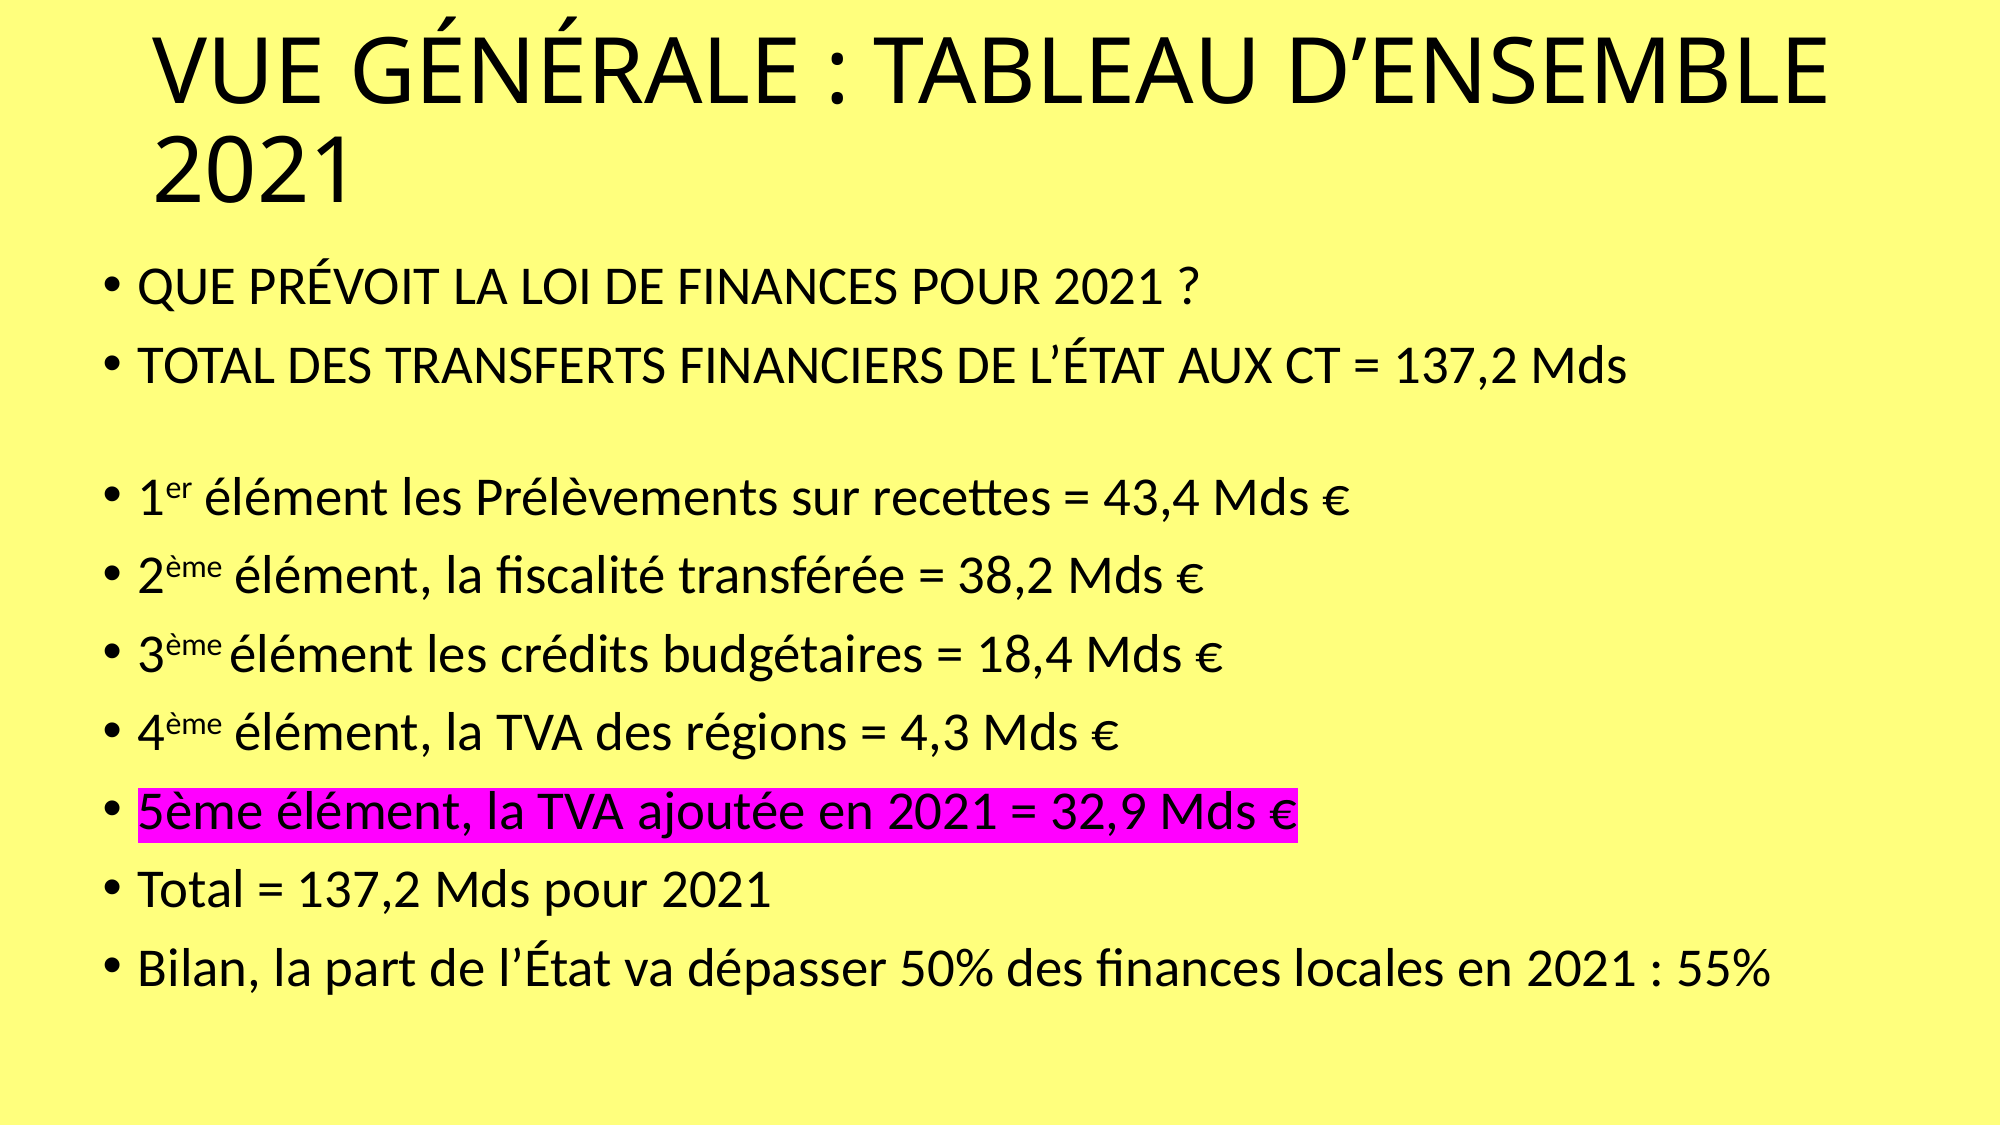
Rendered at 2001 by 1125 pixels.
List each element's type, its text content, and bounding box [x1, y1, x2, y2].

list QUE PRÉVOIT LA LOI DE FINANCES POUR 2021 ? TOTAL DES TRANSFERTS FINANCIERS DE L’ÉTAT AUX CT = 137,2 Mds 1er élément les Prélèvements sur recettes = 43,4 Mds € 2ème élément, la fiscalité transférée = 38,2 Mds € 3ème élément les crédits budgétaires = 18,4 Mds € 4ème élément, la TVA des régions = 4,3 Mds € 5ème élément, la TVA ajoutée en 2021 = 32,9 Mds € Total = 137,2 Mds pour 2021 Bilan, la part de l’État va dépasser 50% des finances locales en 2021 : 55% [87, 249, 1925, 1014]
title VUE GÉNÉRALE : TABLEAU D’ENSEMBLE 2021 [137, 30, 1863, 217]
